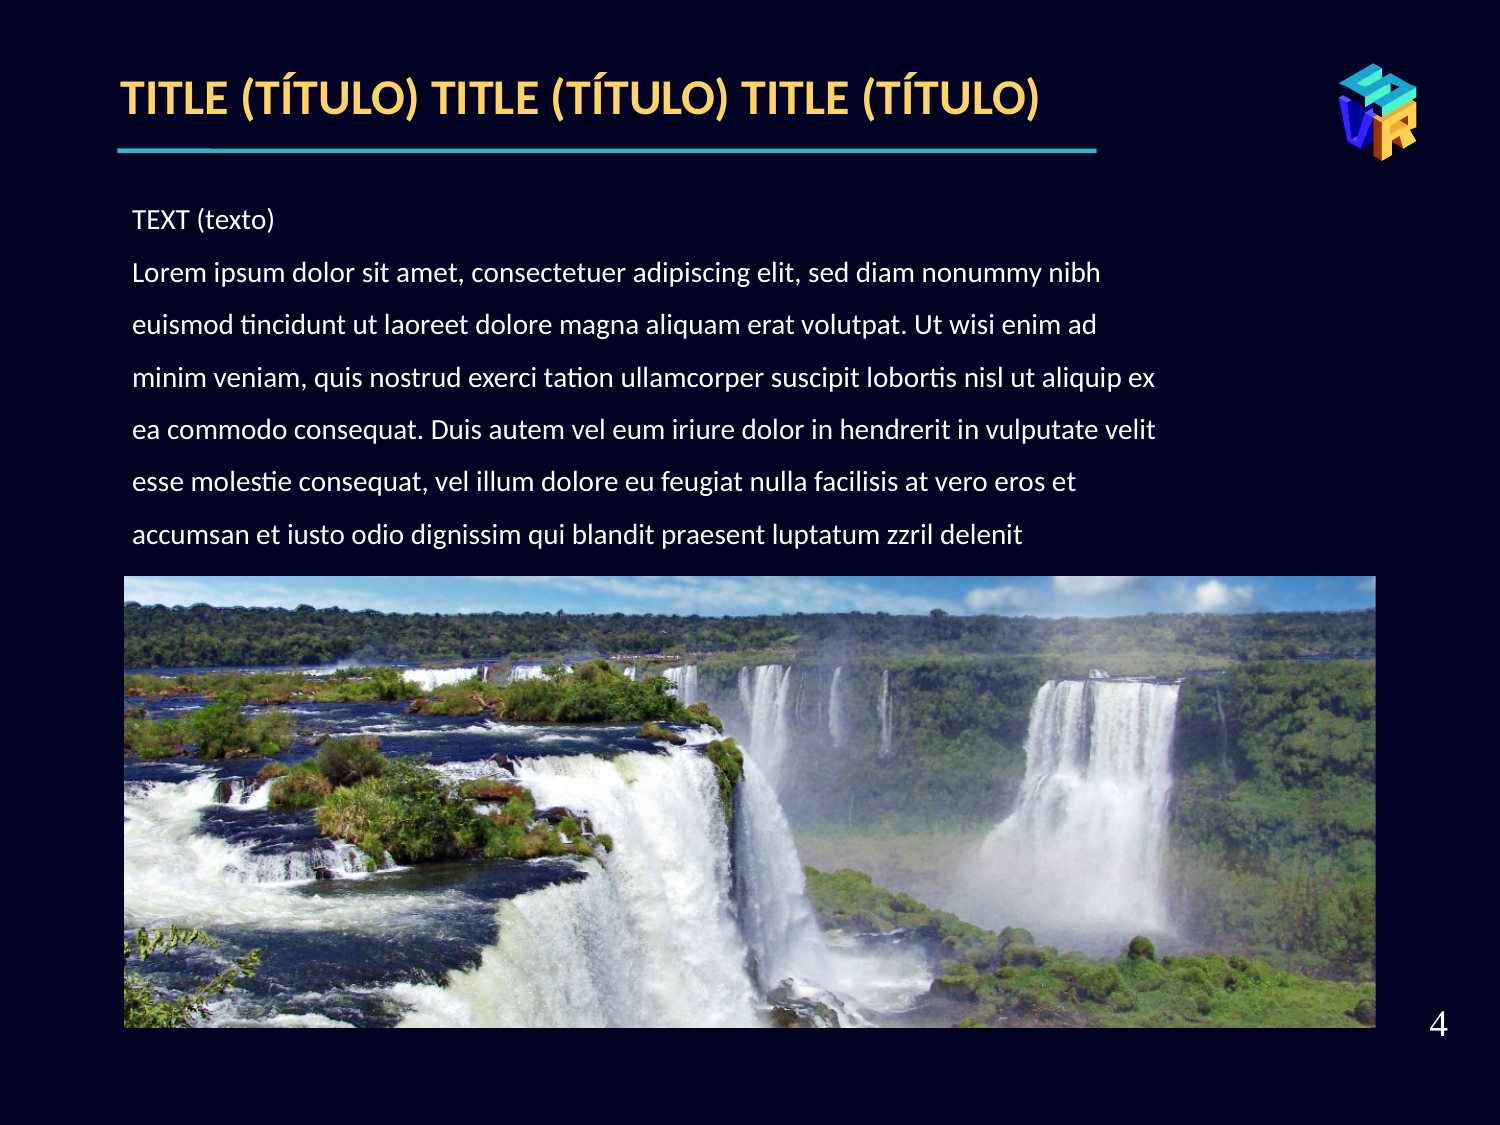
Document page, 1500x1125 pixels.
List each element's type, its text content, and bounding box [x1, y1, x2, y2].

text_box TEXT (texto) Lorem ipsum dolor sit amet, consectetuer adipiscing elit, sed diam nonummy nibh euismod tincidunt ut laoreet dolore magna aliquam erat volutpat. Ut wisi enim ad minim veniam, quis nostrud exerci tation ullamcorper suscipit lobortis nisl ut aliquip ex ea commodo consequat. Duis autem vel eum iriure dolor in hendrerit in vulputate velit esse molestie consequat, vel illum dolore eu feugiat nulla facilisis at vero eros et accumsan et iusto odio dignissim qui blandit praesent luptatum zzril delenit [117, 175, 1190, 558]
text_box <número> [1414, 992, 1500, 1049]
picture [0, 0, 1500, 1125]
text_box TITLE (TÍTULO) TITLE (TÍTULO) TITLE (TÍTULO) [106, 56, 1115, 132]
